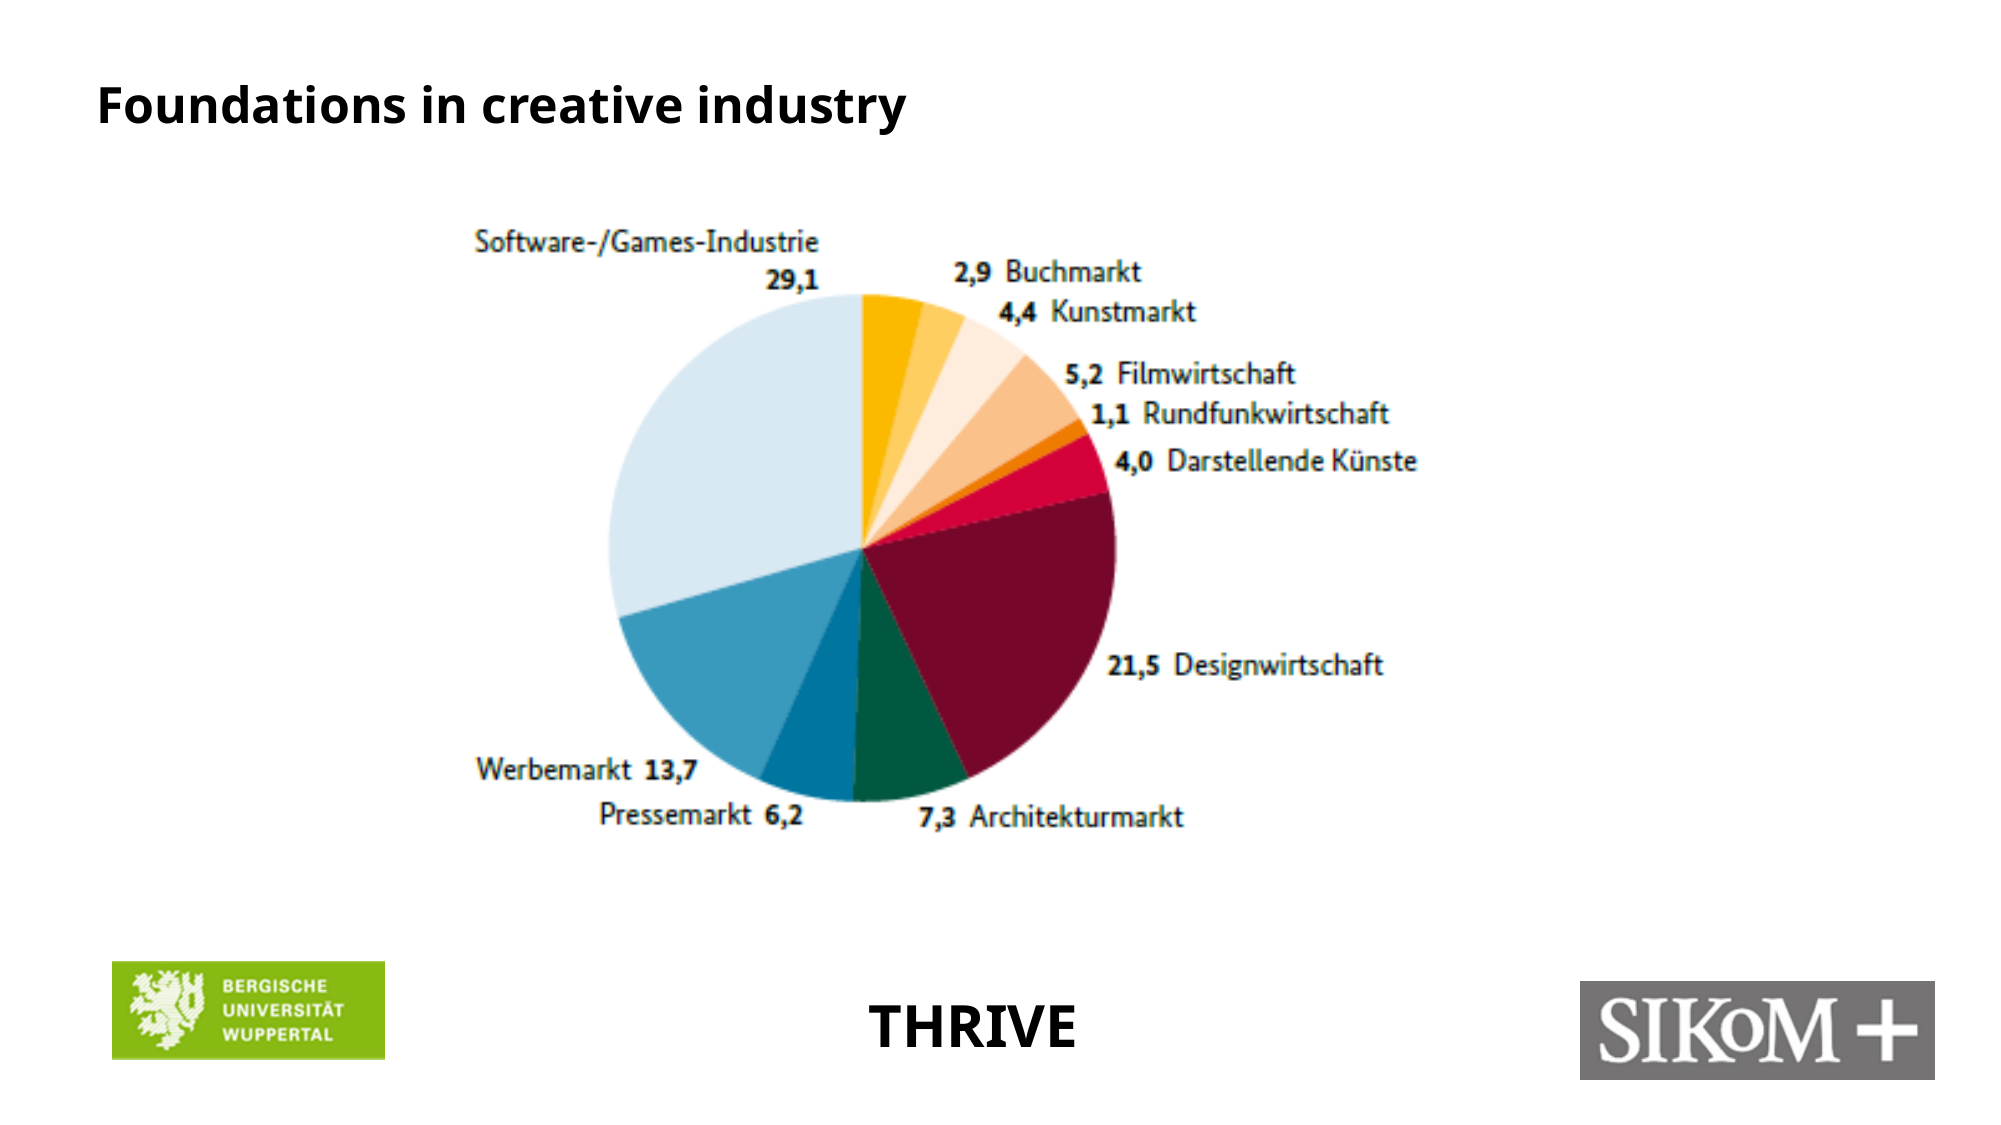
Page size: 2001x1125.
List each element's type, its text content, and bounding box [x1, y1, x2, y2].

picture [384, 183, 1437, 875]
text_box Foundations in creative industry [81, 66, 1800, 141]
text_box THRIVE [853, 981, 1159, 1067]
picture [1580, 981, 1935, 1080]
picture [112, 961, 385, 1060]
